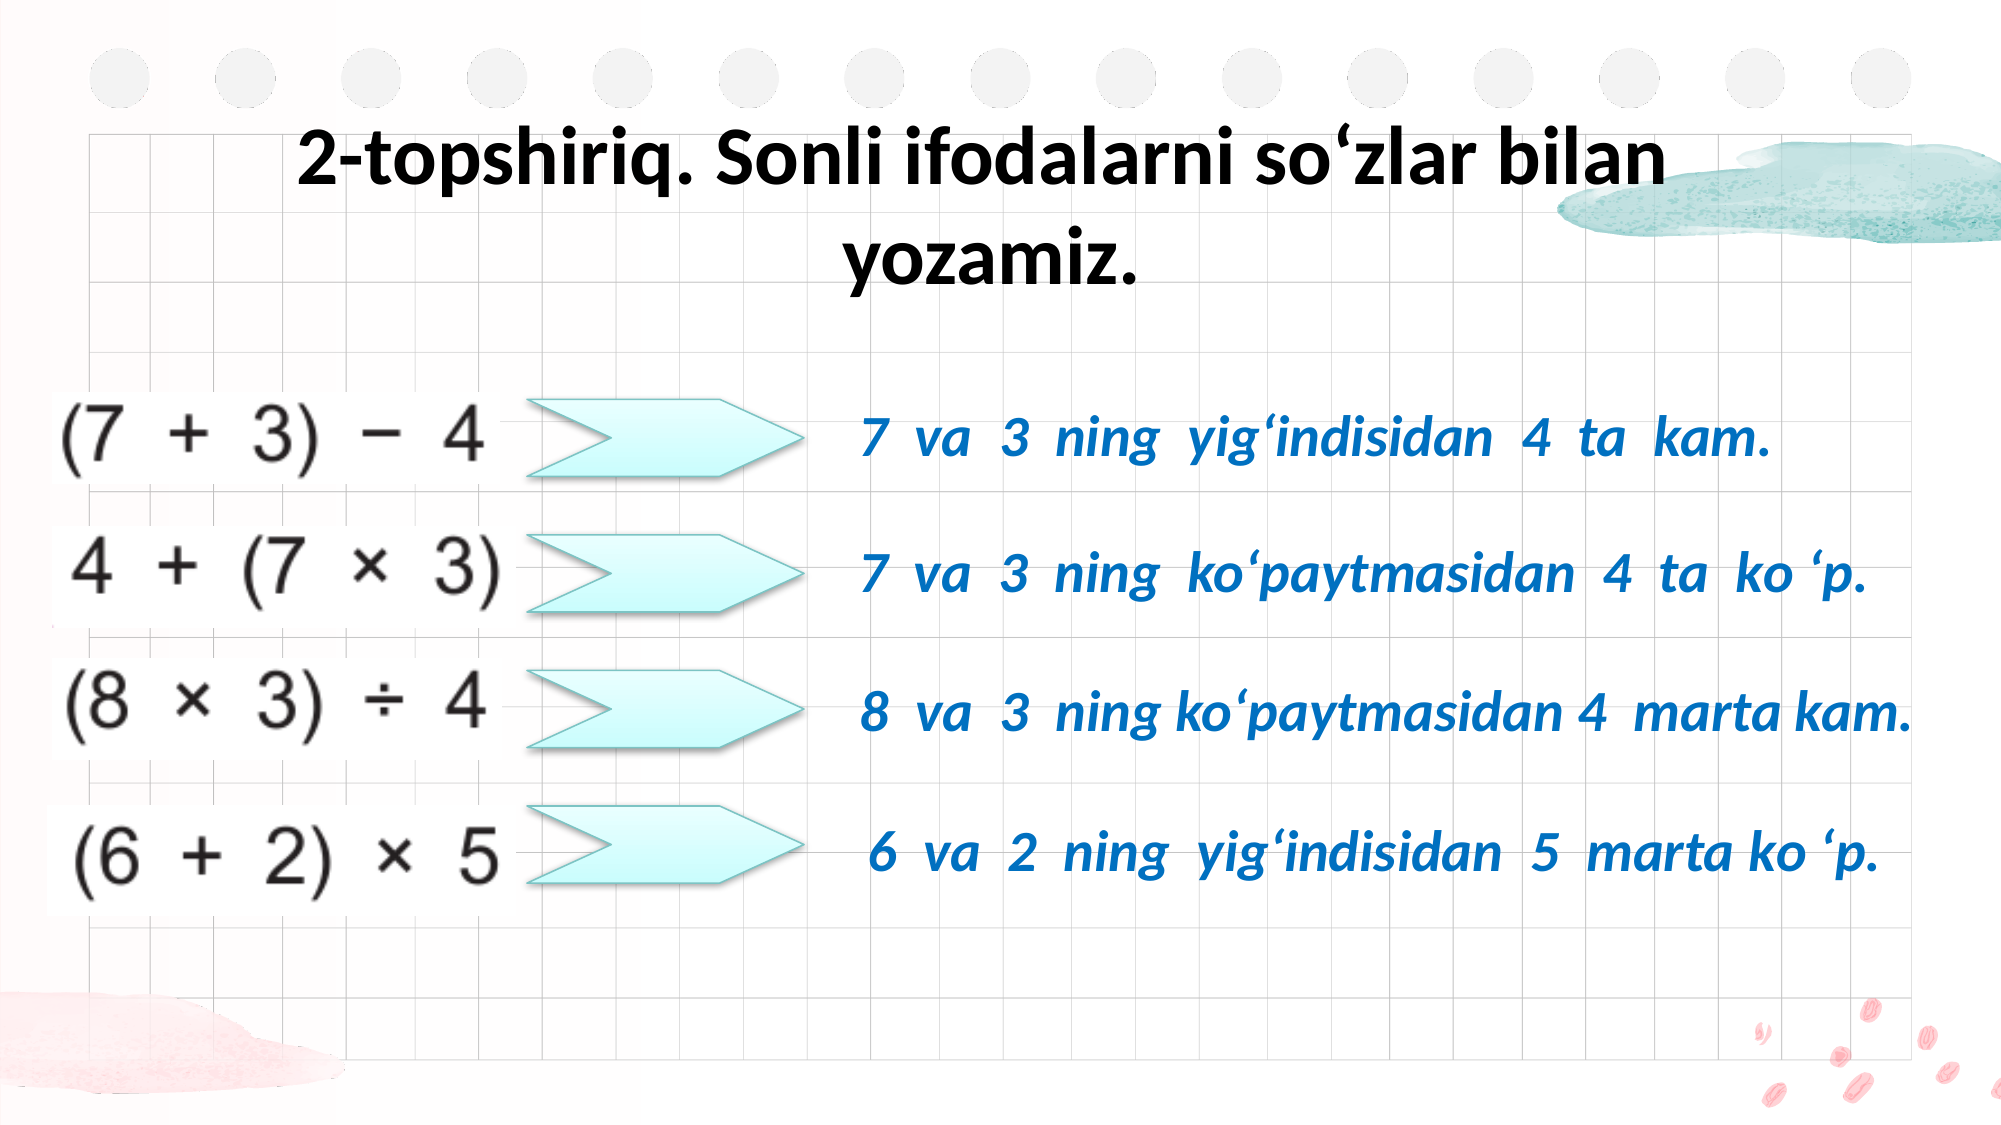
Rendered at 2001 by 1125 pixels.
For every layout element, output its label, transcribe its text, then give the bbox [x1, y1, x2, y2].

text_box 7 va 3 ning yig‘indisidan 4 ta kam. [843, 390, 1789, 476]
text_box [526, 669, 805, 749]
text_box [526, 398, 805, 478]
text_box [526, 534, 805, 613]
text_box 2-topshiriq. Sonli ifodalarni so‘zlar bilan yozamiz. [281, 93, 1703, 309]
text_box 6 va 2 ning yig‘indisidan 5 marta ko ‘p. [852, 805, 1897, 891]
text_box 8 va 3 ning ko‘paytmasidan 4 marta kam. [844, 666, 1930, 751]
text_box 7 va 3 ning ko‘paytmasidan 4 ta ko ‘p. [843, 526, 1884, 612]
picture [0, 0, 2000, 1125]
text_box [526, 805, 805, 884]
